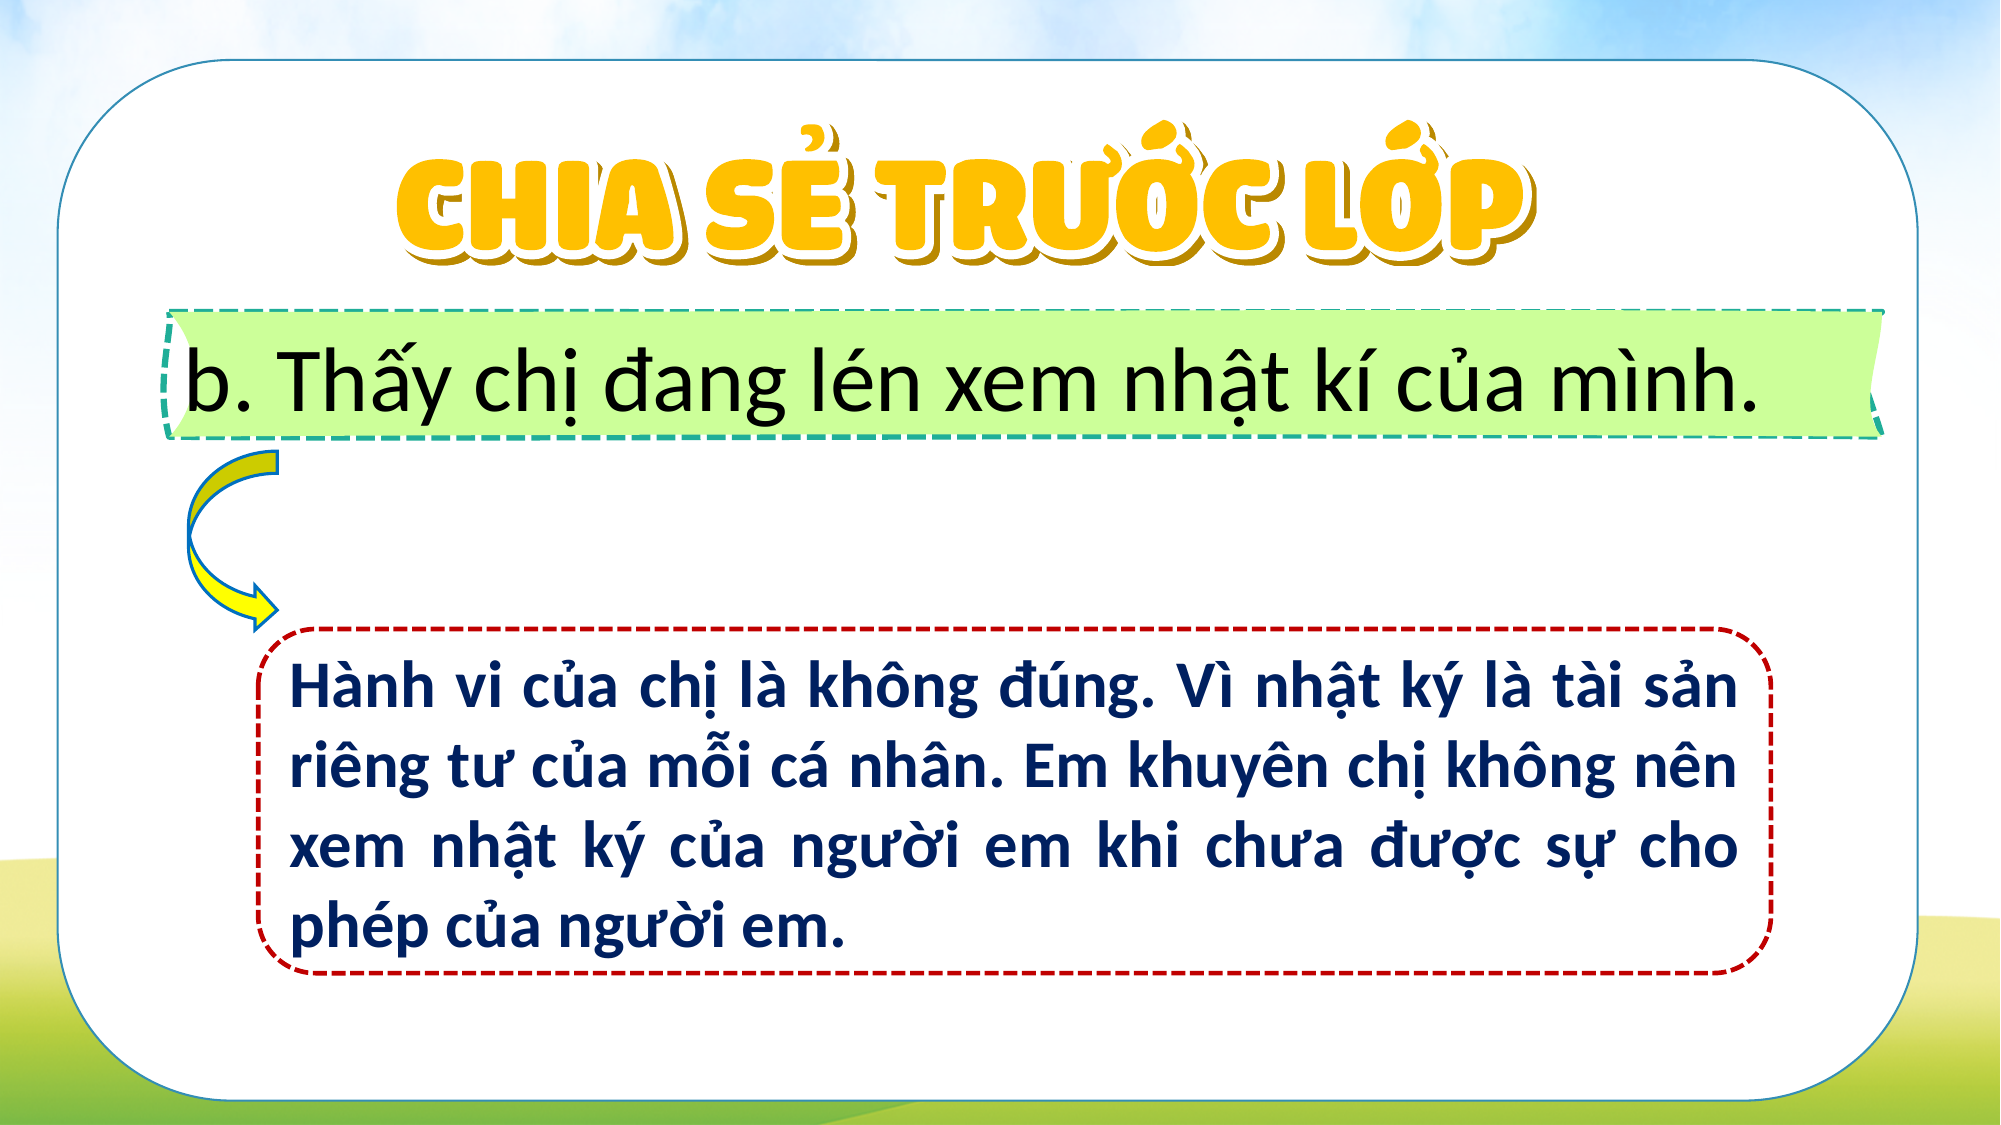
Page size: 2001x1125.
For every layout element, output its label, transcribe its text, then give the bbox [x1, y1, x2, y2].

picture [386, 110, 1537, 266]
text_box Hành vi của chị là không đúng. Vì nhật ký là tài sản riêng tư của mỗi cá nhân. Em khuyên chị không nên xem nhật ký của người em khi chưa được sự cho phép của người em. [257, 627, 1772, 975]
text_box b. Thấy chị đang lén xem nhật kí của mình. [168, 310, 1882, 438]
text_box [56, 58, 1919, 1102]
picture [0, 856, 2000, 1125]
picture [0, 0, 2000, 780]
text_box [187, 450, 279, 633]
